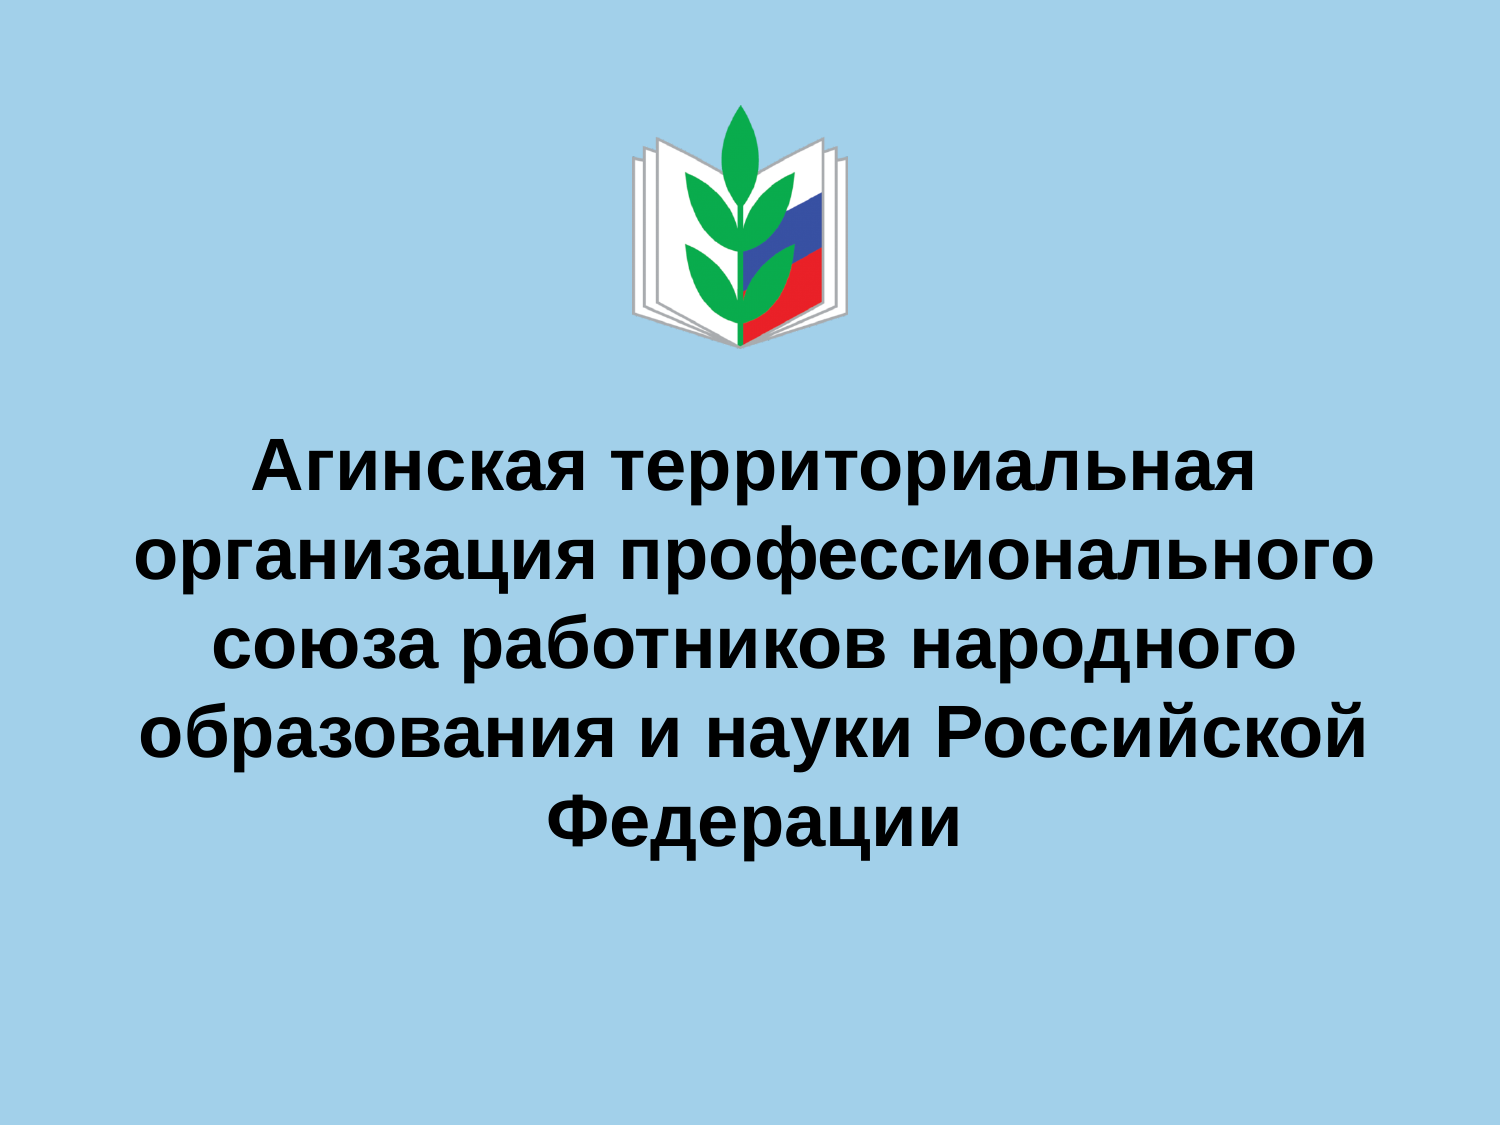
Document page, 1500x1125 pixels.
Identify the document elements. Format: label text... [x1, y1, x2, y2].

picture [632, 105, 848, 349]
title Агинская территориальная организация профессионального союза работников народного образования и науки Российской Федерации [117, 363, 1393, 915]
